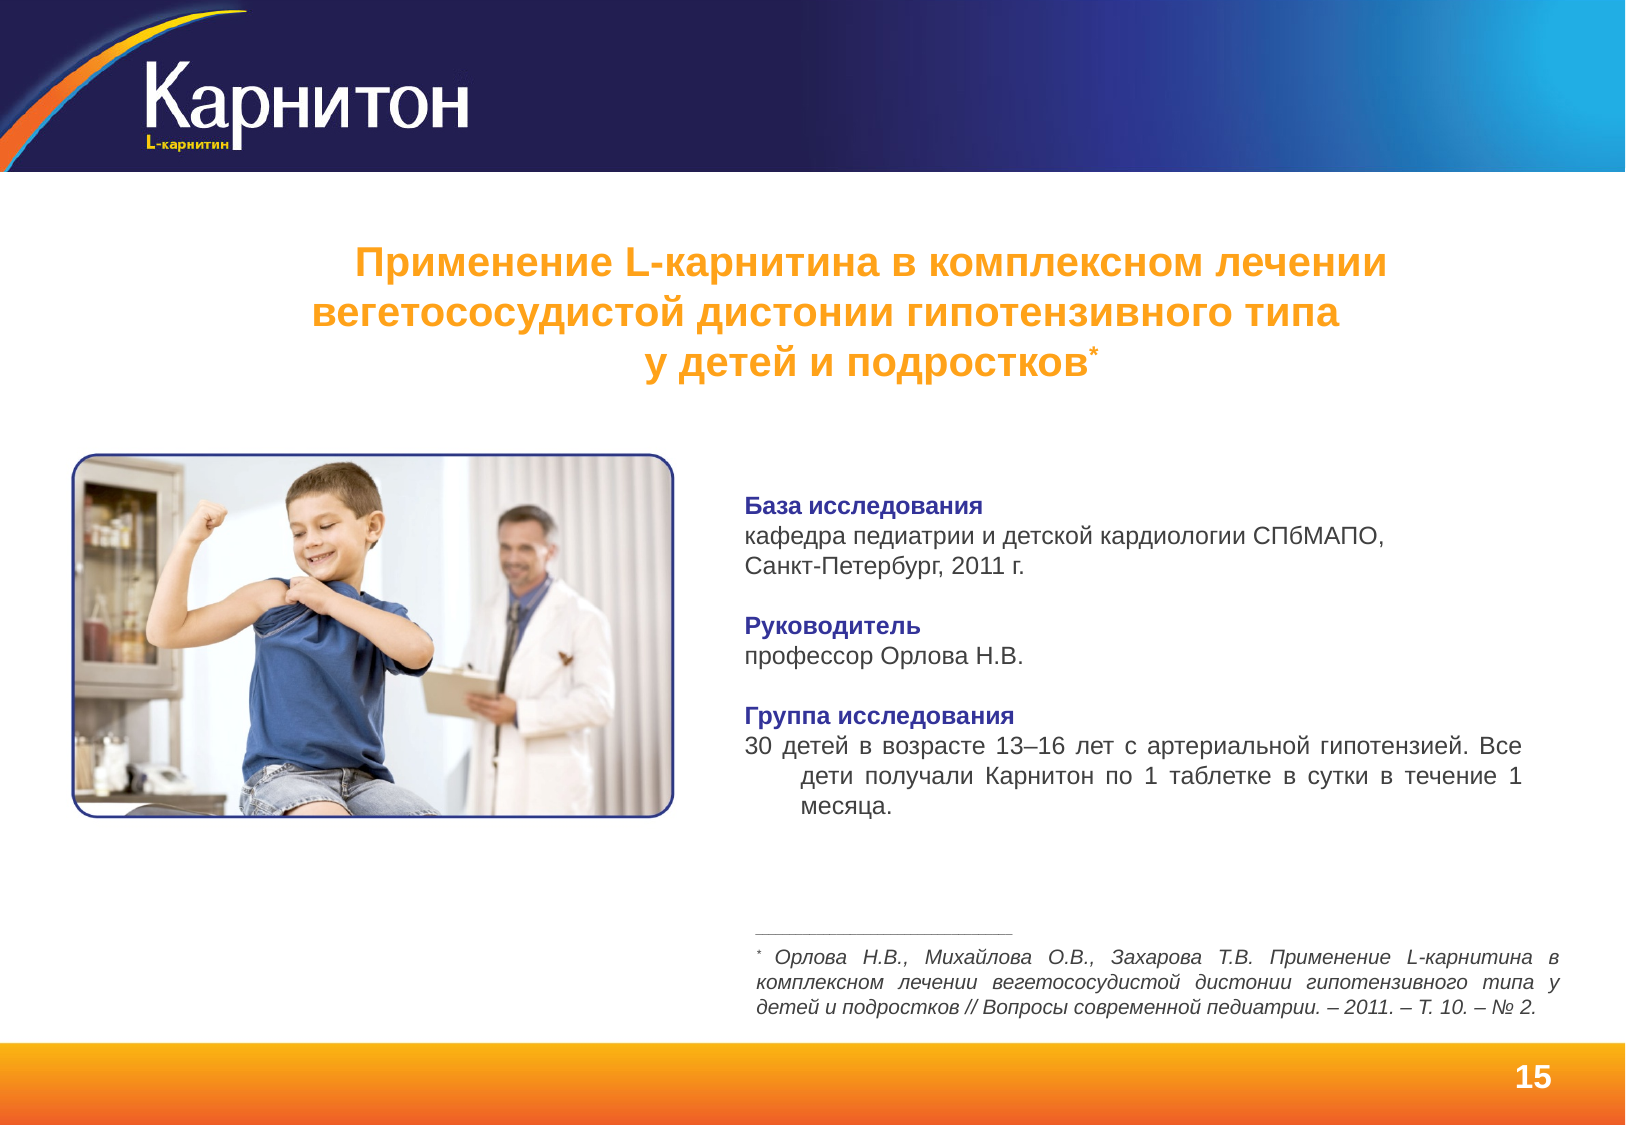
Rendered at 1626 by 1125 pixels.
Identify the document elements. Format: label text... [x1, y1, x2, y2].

text_box База исследования кафедра педиатрии и детской кардиологии СПбМАПО, Санкт-Петербург, 2011 г. Руководитель профессор Орлова Н.В. Группа исследования 30 детей в возрасте 13–16 лет с артериальной гипотензией. Все дети получали Карнитон по 1 таблетке в сутки в течение 1 месяца. [729, 482, 1539, 787]
text_box ______________________________________ * Орлова Н.В., Михайлова О.В., Захарова Т.В. Применение L-карнитина в комплексном лечении вегетососудистой дистонии гипотензивного типа у детей и подростков // Вопросы современной педиатрии. – 2011. – Т. 10. – № 2. [741, 911, 1575, 1027]
title Применение L-карнитина в комплексном лечении вегетососудистой дистонии гипотензивного типа у детей и подростков* [280, 269, 1463, 400]
picture [0, 0, 1626, 1125]
slide_number 15 [1491, 1047, 1575, 1091]
